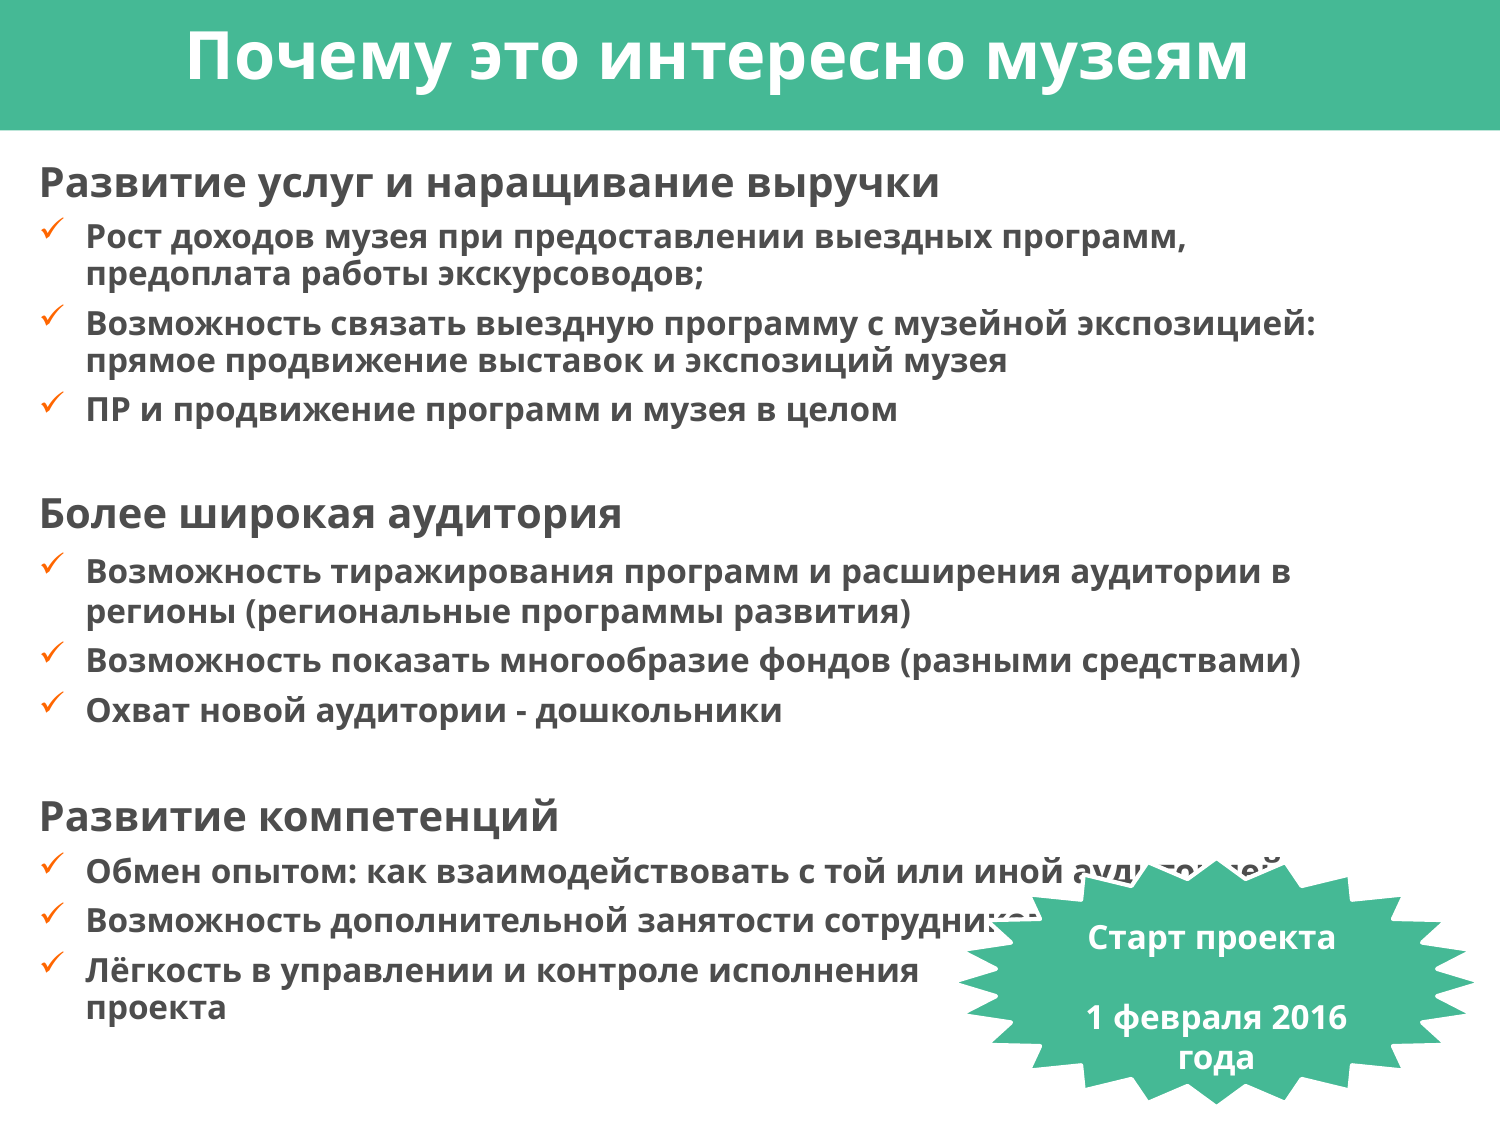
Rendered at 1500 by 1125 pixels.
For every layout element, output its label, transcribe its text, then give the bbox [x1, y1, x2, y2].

subtitle Развитие услуг и наращивание выручки Рост доходов музея при предоставлении выездных программ, предоплата работы экскурсоводов; Возможность связать выездную программу с музейной экспозицией: прямое продвижение выставок и экспозиций музея ПР и продвижение программ и музея в целом Более широкая аудитория Возможность тиражирования программ и расширения аудитории в регионы (региональные программы развития) Возможность показать многообразие фондов (разными средствами) Охват новой аудитории - дошкольники Развитие компетенций Обмен опытом: как взаимодействовать с той или иной аудиторией Возможность дополнительной занятости сотрудников Лёгкость в управлении и контроле исполнения проекта [23, 152, 1400, 903]
title Почему это интересно музеям [128, 0, 1325, 106]
text_box Старт проекта 1 февраля 2016 года [950, 857, 1483, 1108]
text_box [0, 0, 1500, 132]
